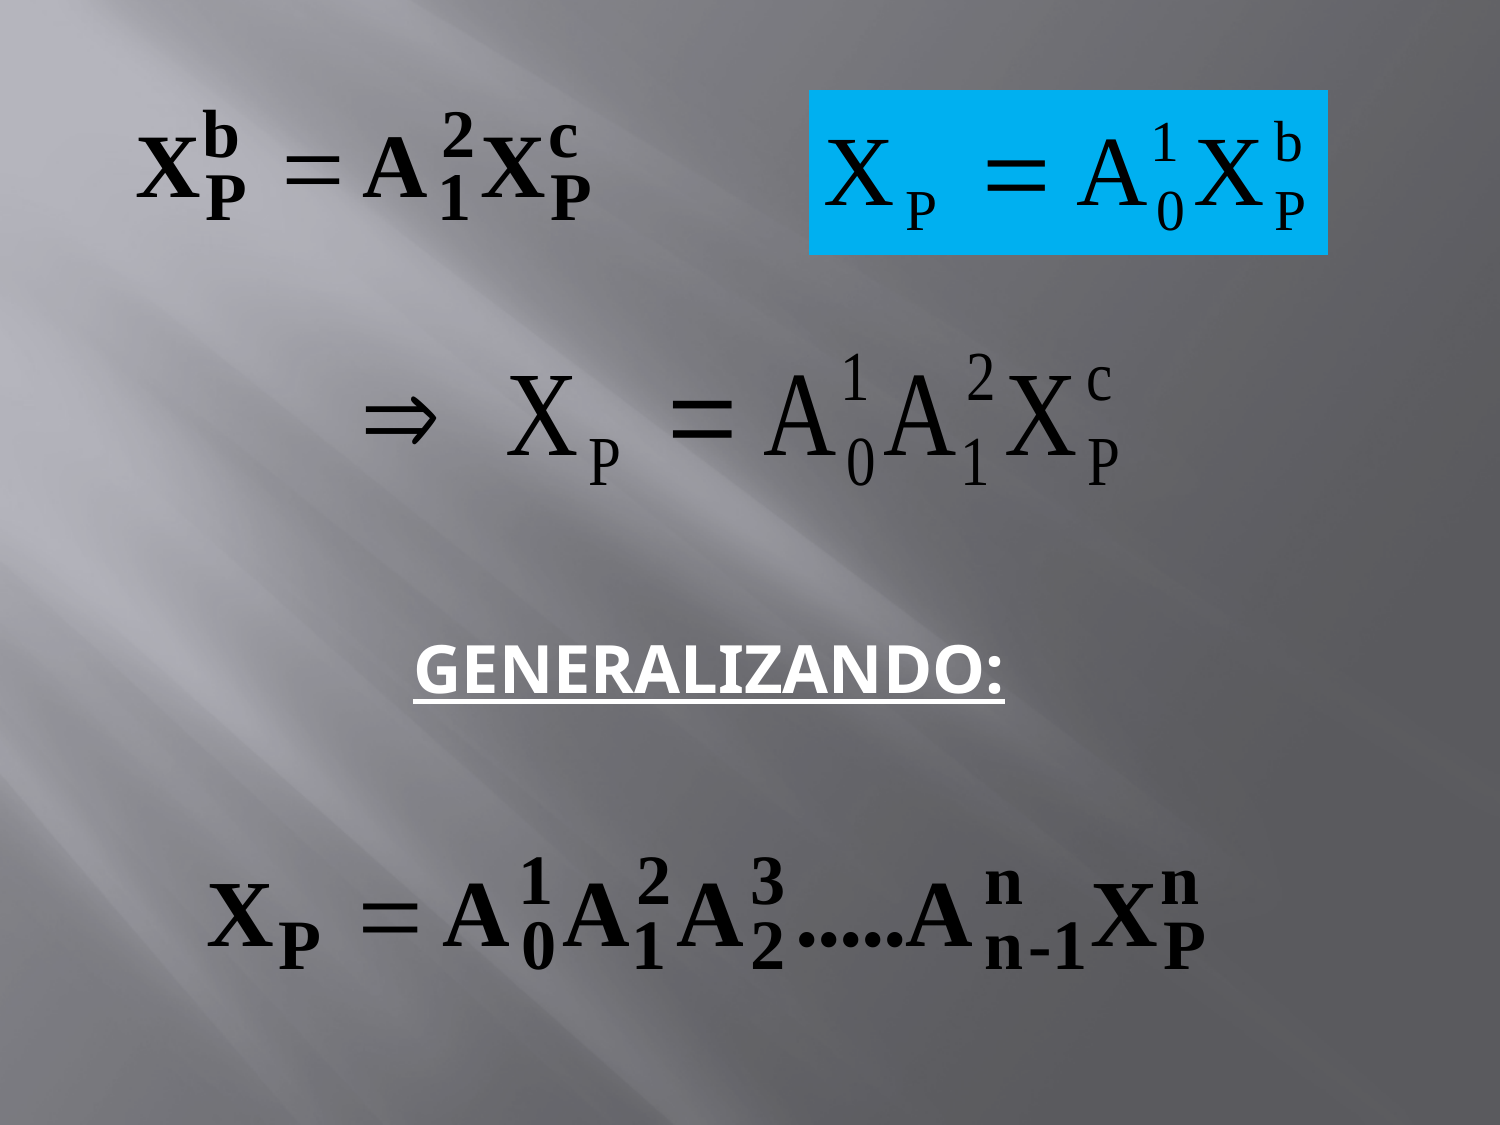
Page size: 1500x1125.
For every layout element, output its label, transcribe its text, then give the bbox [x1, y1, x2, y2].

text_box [123, 89, 607, 232]
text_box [348, 314, 1142, 516]
text_box GENERALIZANDO: [398, 619, 1021, 715]
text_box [808, 89, 1329, 256]
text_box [194, 833, 1221, 988]
